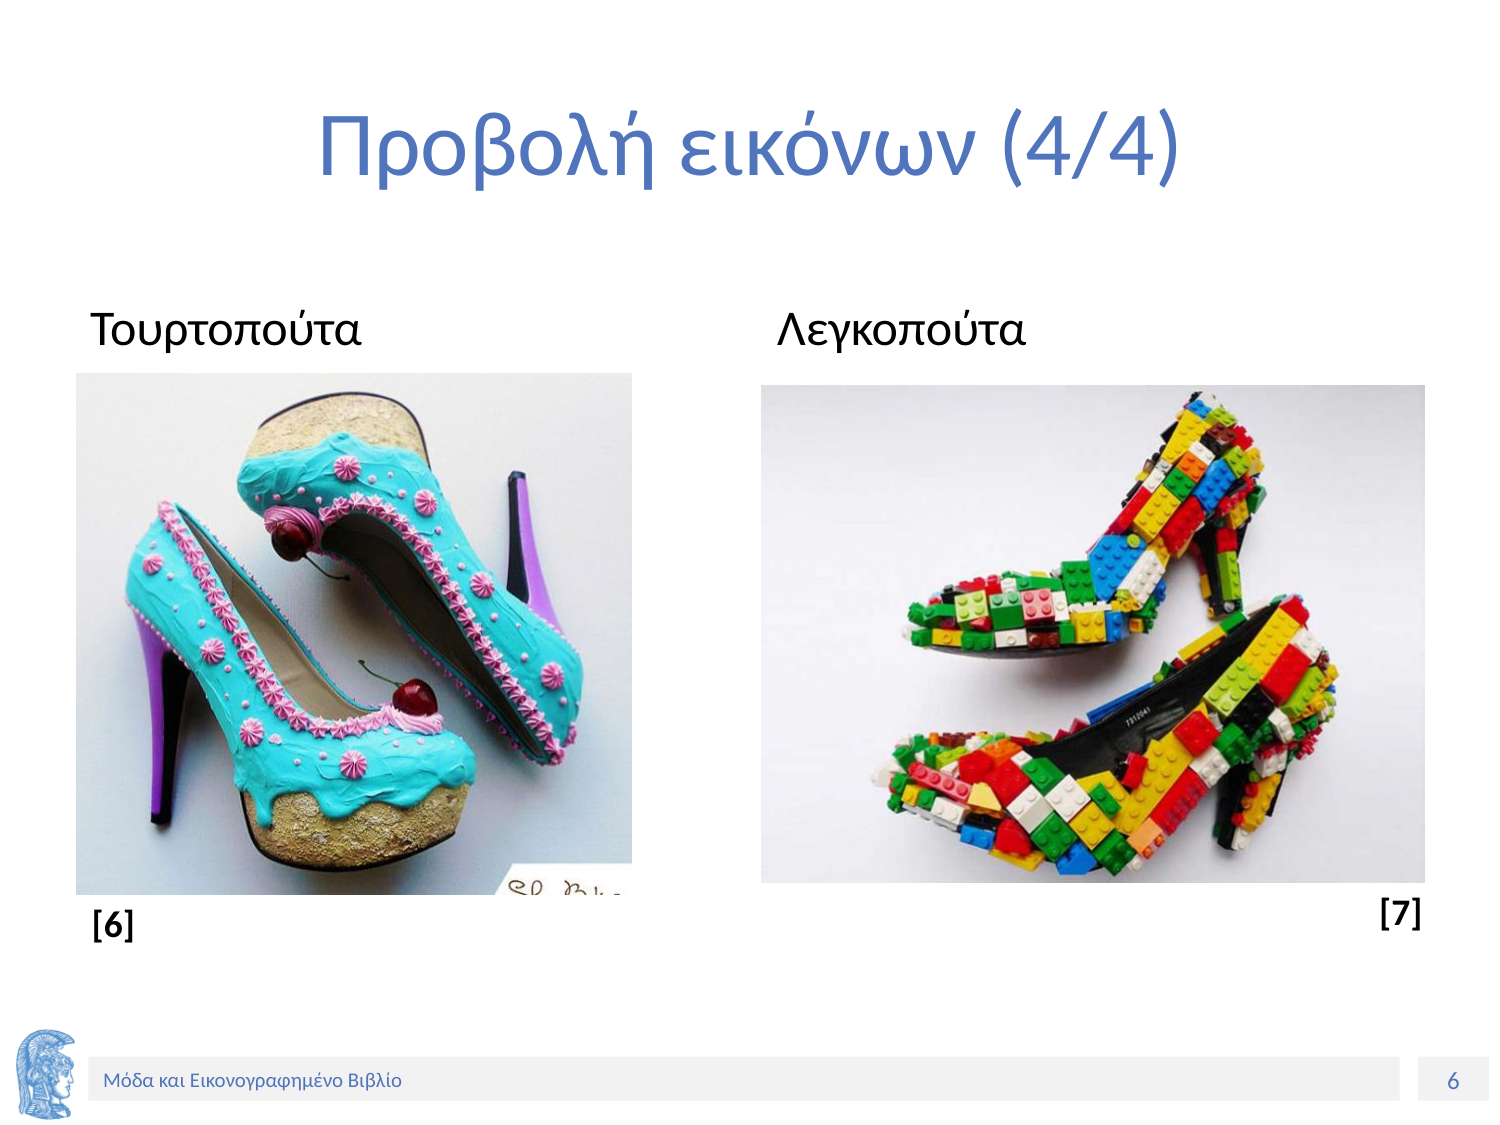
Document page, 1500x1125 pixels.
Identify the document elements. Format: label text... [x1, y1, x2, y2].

text_box [7] [1364, 881, 1442, 941]
title Προβολή εικόνων (4/4) [75, 45, 1425, 233]
text_box [6] [76, 902, 155, 953]
picture [9, 1026, 81, 1120]
list Τουρτοπούτα [75, 258, 738, 364]
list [761, 385, 1426, 883]
list Λεγκοπούτα [761, 258, 1425, 364]
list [76, 373, 633, 895]
